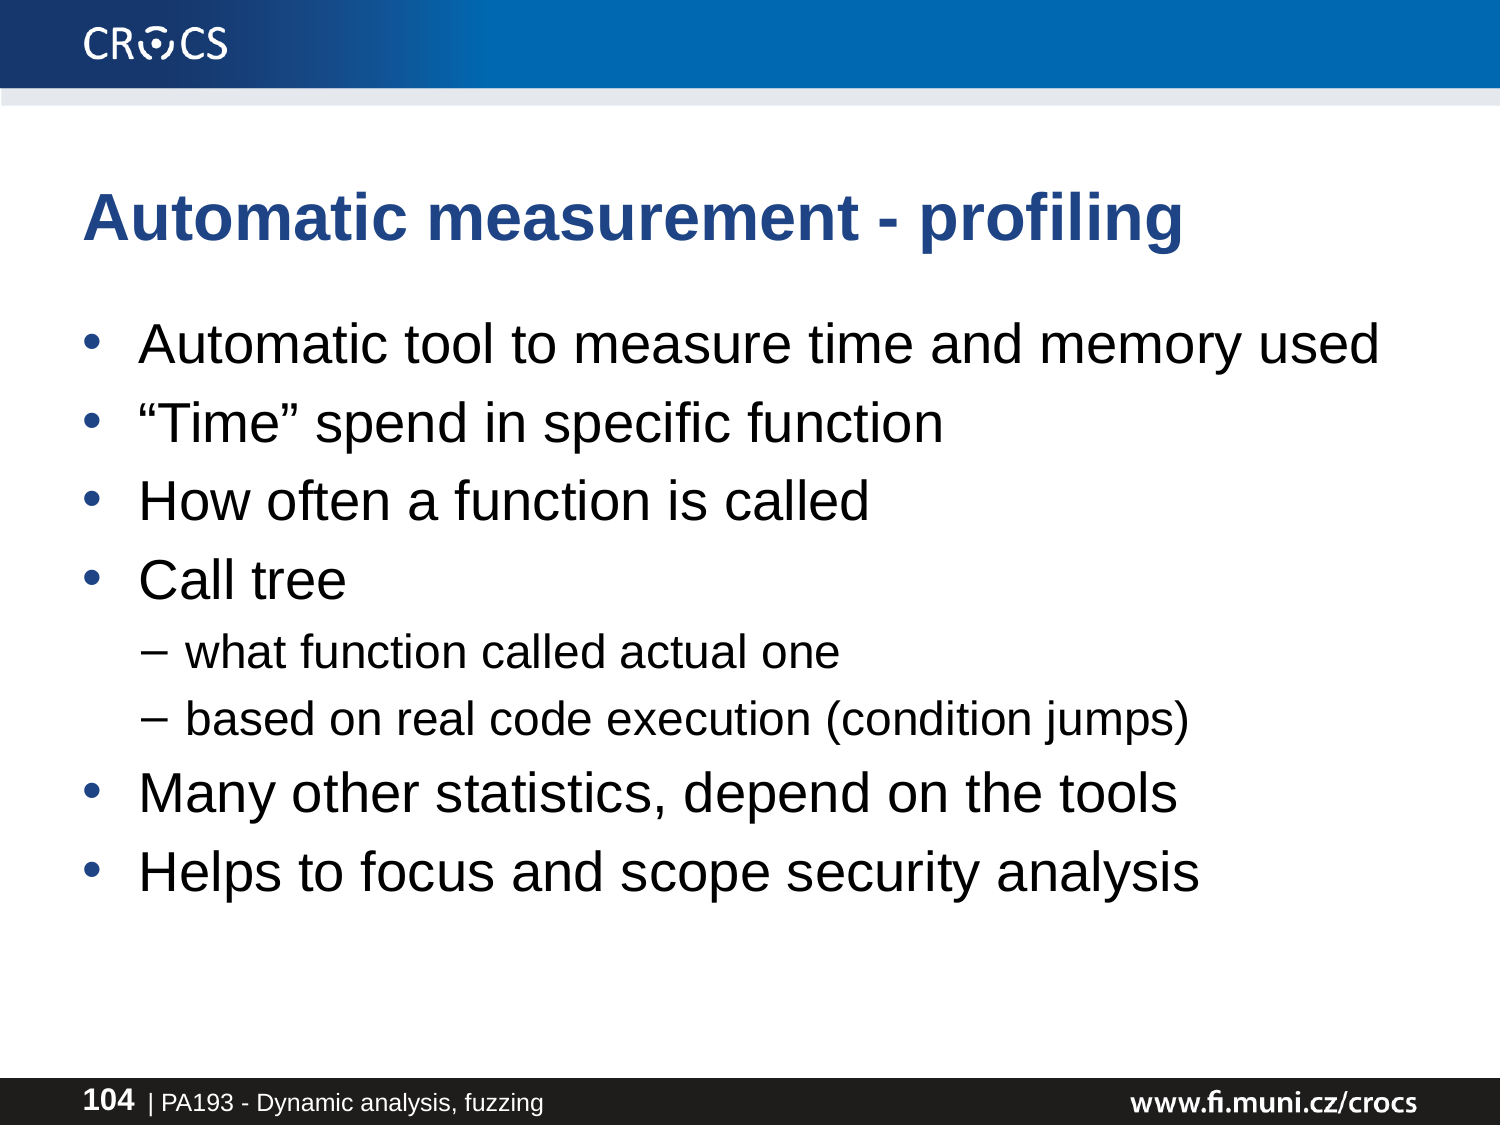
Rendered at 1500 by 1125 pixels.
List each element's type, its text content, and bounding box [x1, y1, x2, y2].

slide_number 104 [82, 1078, 148, 1125]
list Automatic tool to measure time and memory used “Time” spend in specific function How often a function is called Call tree what function called actual one based on real code execution (condition jumps) Many other statistics, depend on the tools Helps to focus and scope security analysis [82, 306, 1433, 988]
picture [0, 0, 1500, 1125]
footer | PA193 - Dynamic analysis, fuzzing [148, 1078, 987, 1125]
title Automatic measurement - profiling [82, 148, 1433, 280]
